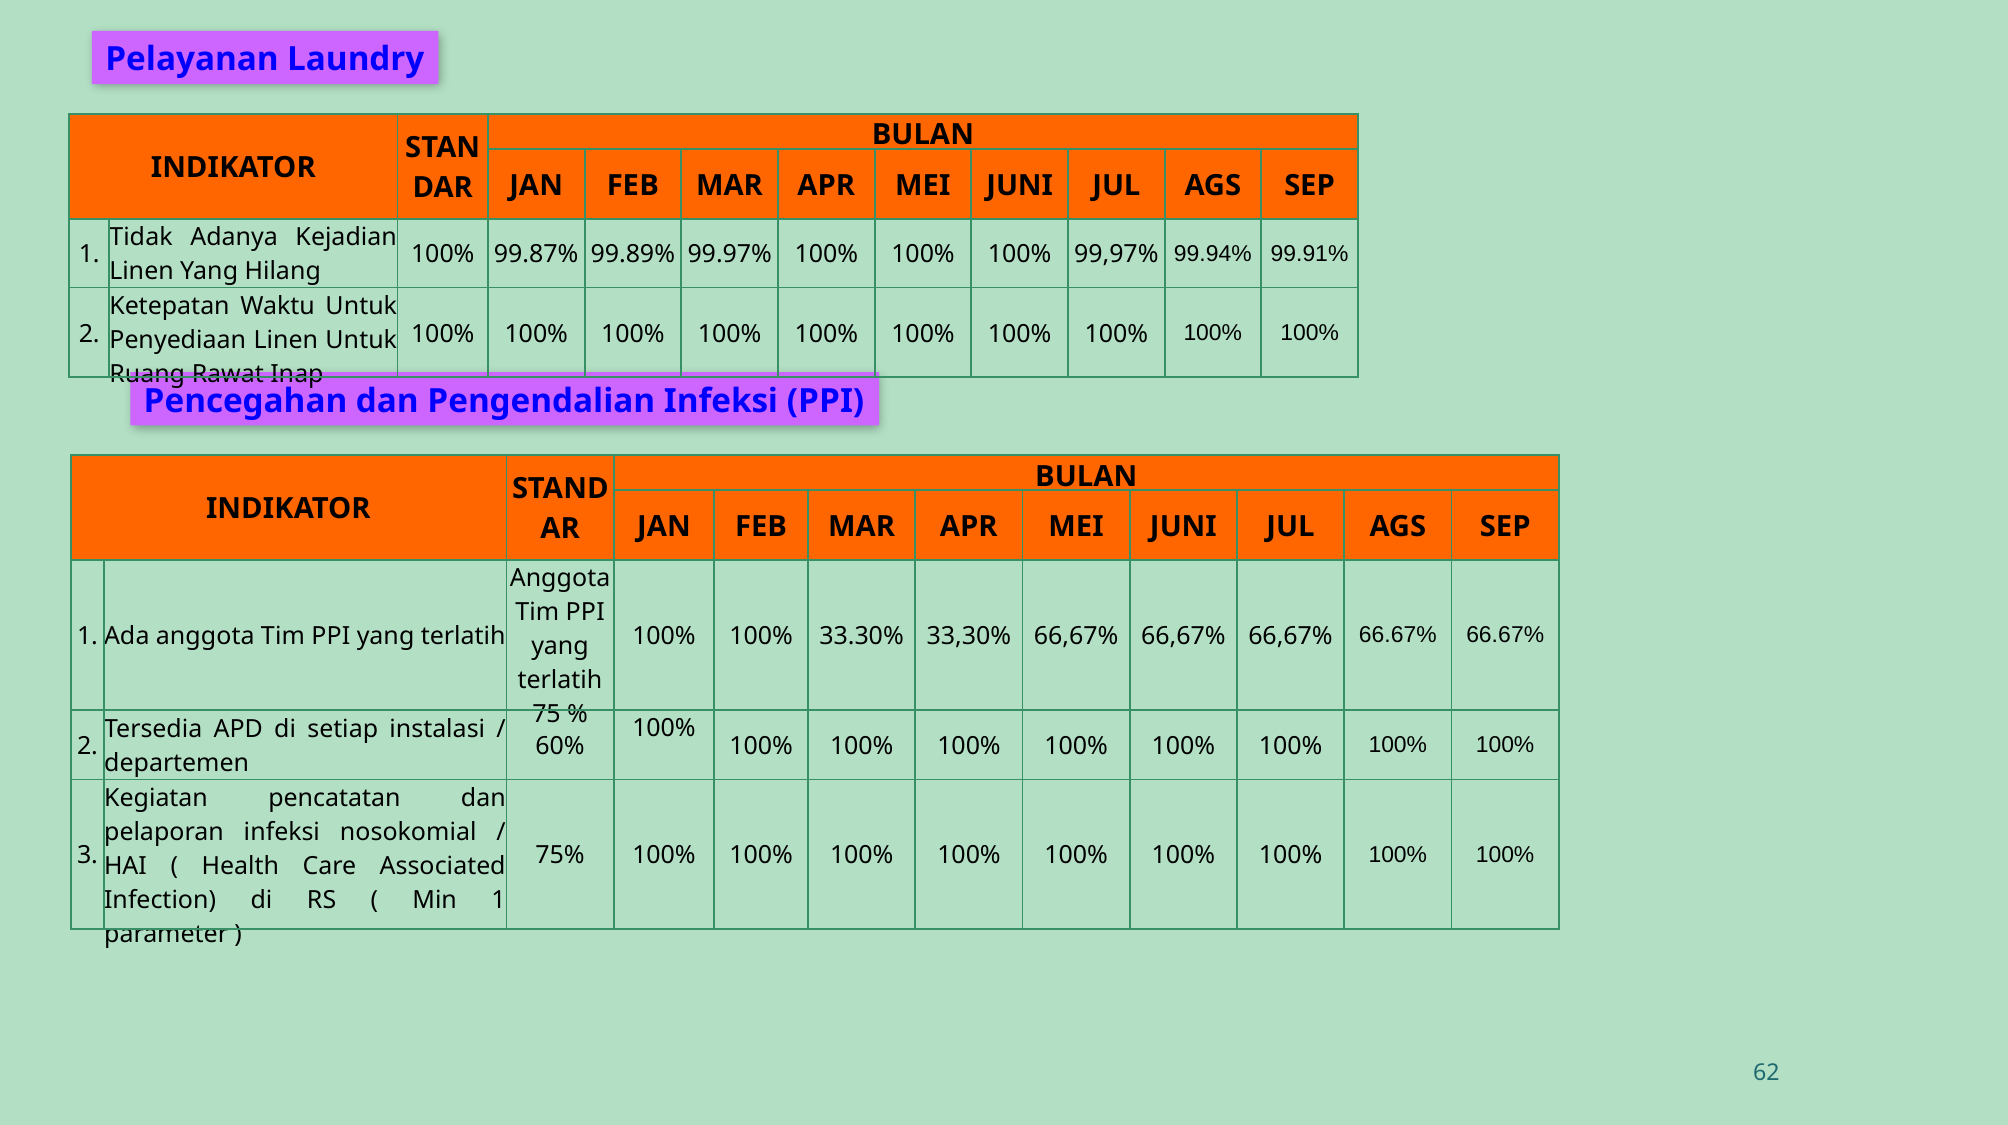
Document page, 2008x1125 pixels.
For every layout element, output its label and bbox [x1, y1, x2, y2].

table_cell [615, 711, 713, 779]
table_cell [972, 220, 1067, 287]
table_cell [105, 561, 506, 709]
table_cell [1452, 561, 1558, 709]
table_cell [110, 288, 397, 376]
table_cell [1238, 561, 1343, 709]
table_cell [110, 220, 397, 287]
table_cell [809, 780, 914, 928]
table_cell [779, 150, 874, 218]
table_cell [1452, 711, 1558, 779]
table_cell [1262, 288, 1357, 376]
table_cell [586, 150, 680, 218]
table_header [70, 115, 397, 218]
table_cell [1023, 711, 1129, 779]
table_cell [715, 711, 807, 779]
table_cell [1345, 491, 1451, 559]
table_cell [72, 561, 103, 709]
table_cell [1345, 561, 1451, 709]
table_cell [507, 711, 613, 779]
table_cell [1452, 780, 1558, 928]
table_cell [507, 780, 613, 928]
table_cell [682, 288, 777, 376]
table_header [489, 115, 1357, 148]
table_cell [916, 711, 1022, 779]
table_cell [1069, 220, 1164, 287]
text_box [130, 378, 880, 426]
table_cell [916, 561, 1022, 709]
table_cell [1238, 491, 1343, 559]
table_cell [1131, 711, 1236, 779]
table_cell [1166, 288, 1260, 376]
table_cell [1345, 780, 1451, 928]
table_cell [398, 220, 487, 287]
table_cell [809, 711, 914, 779]
table_cell [876, 150, 970, 218]
table_cell [916, 491, 1022, 559]
table_cell [1262, 220, 1357, 287]
table_cell [1238, 780, 1343, 928]
table_cell [1069, 150, 1164, 218]
table_cell [489, 150, 584, 218]
table_cell [809, 491, 914, 559]
table_cell [972, 150, 1067, 218]
table_cell [489, 288, 584, 376]
table_cell [1262, 150, 1357, 218]
slide_number [1326, 1042, 1795, 1103]
table_cell [715, 780, 807, 928]
table_cell [1131, 561, 1236, 709]
table_cell [615, 780, 713, 928]
table_cell [715, 491, 807, 559]
table_cell [105, 780, 506, 928]
table_cell [682, 220, 777, 287]
table_cell [489, 220, 584, 287]
table_cell [398, 288, 487, 376]
table_cell [715, 561, 807, 709]
table_cell [1023, 491, 1129, 559]
table_cell [70, 220, 108, 287]
table_cell [916, 780, 1022, 928]
table_cell [586, 288, 680, 376]
table_cell [105, 711, 506, 779]
table_cell [615, 491, 713, 559]
table_cell [1069, 288, 1164, 376]
table_cell [1345, 711, 1451, 779]
table_cell [972, 288, 1067, 376]
table_cell [586, 220, 680, 287]
table_header [615, 456, 1558, 489]
table_cell [72, 780, 103, 928]
table_header [398, 115, 487, 218]
table_cell [1131, 491, 1236, 559]
table_cell [615, 561, 713, 709]
table_cell [1023, 780, 1129, 928]
table_cell [1166, 220, 1260, 287]
table_cell [809, 561, 914, 709]
table_cell [507, 561, 613, 709]
table_cell [876, 220, 970, 287]
table_cell [1452, 491, 1558, 559]
table_cell [779, 220, 874, 287]
table_cell [779, 288, 874, 376]
table_header [72, 456, 506, 559]
table_cell [682, 150, 777, 218]
table_cell [1238, 711, 1343, 779]
table_cell [72, 711, 103, 779]
table_cell [70, 288, 108, 376]
table_cell [1023, 561, 1129, 709]
table_cell [1131, 780, 1236, 928]
table_cell [876, 288, 970, 376]
table_cell [1166, 150, 1260, 218]
table_header [507, 456, 613, 559]
text_box [91, 30, 439, 85]
